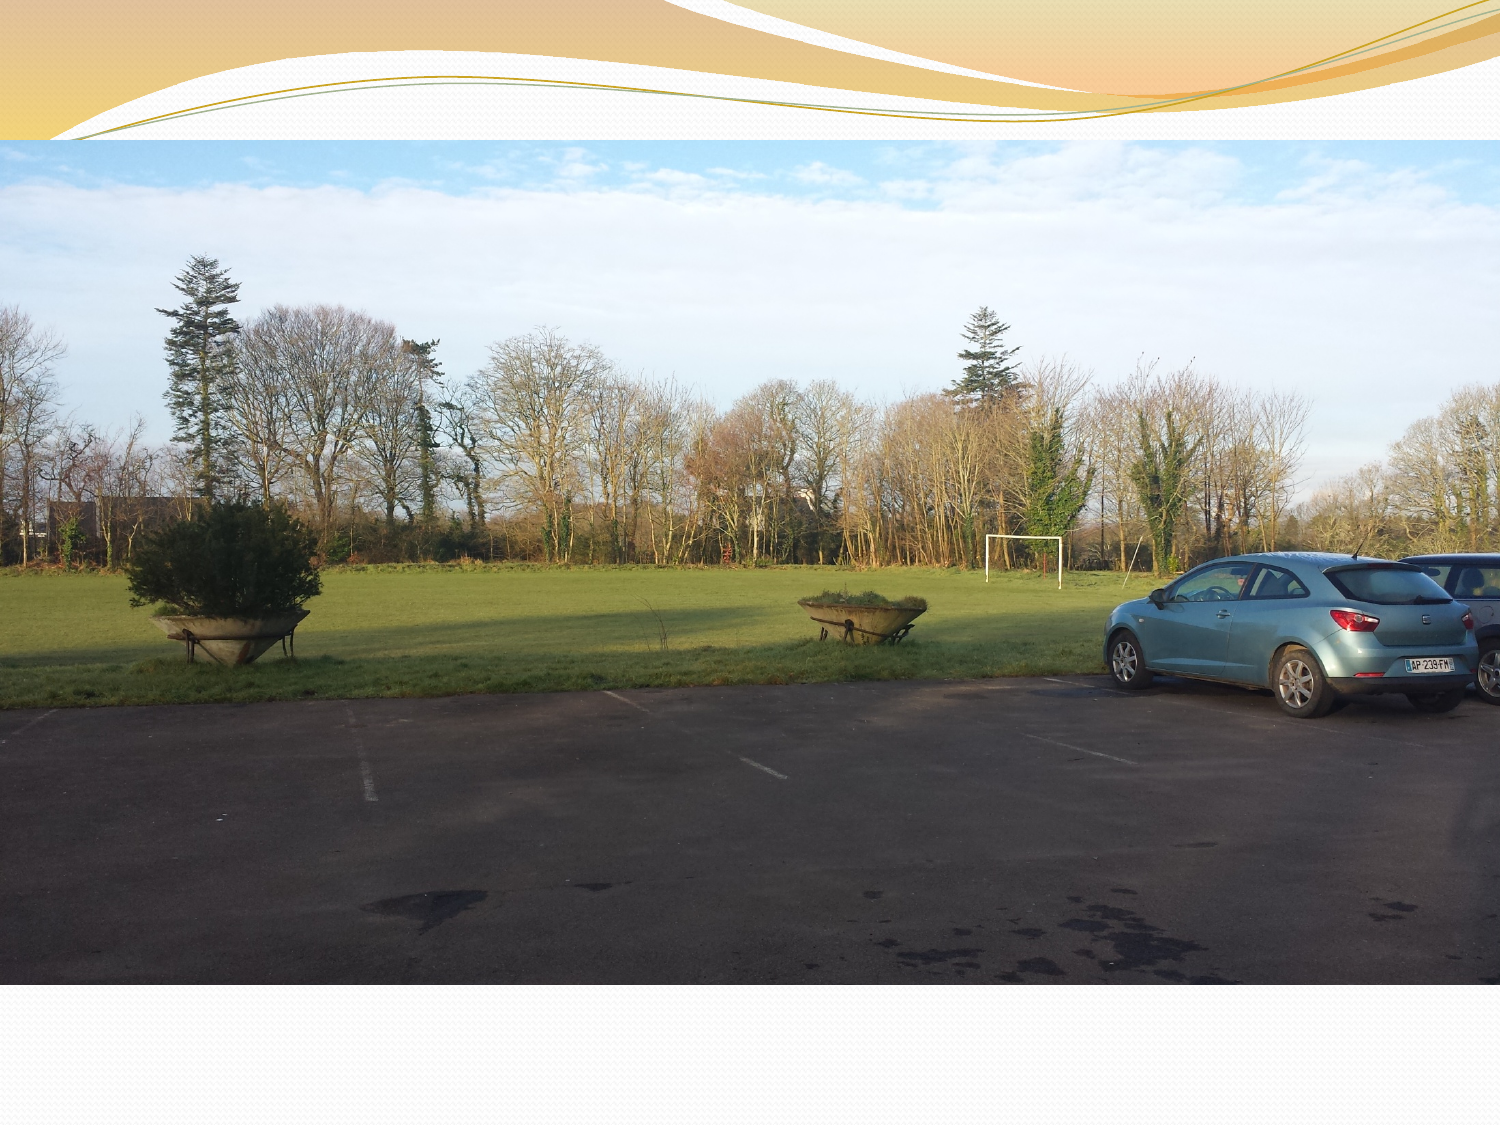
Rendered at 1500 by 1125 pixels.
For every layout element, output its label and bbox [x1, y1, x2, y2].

picture [0, 140, 1500, 985]
